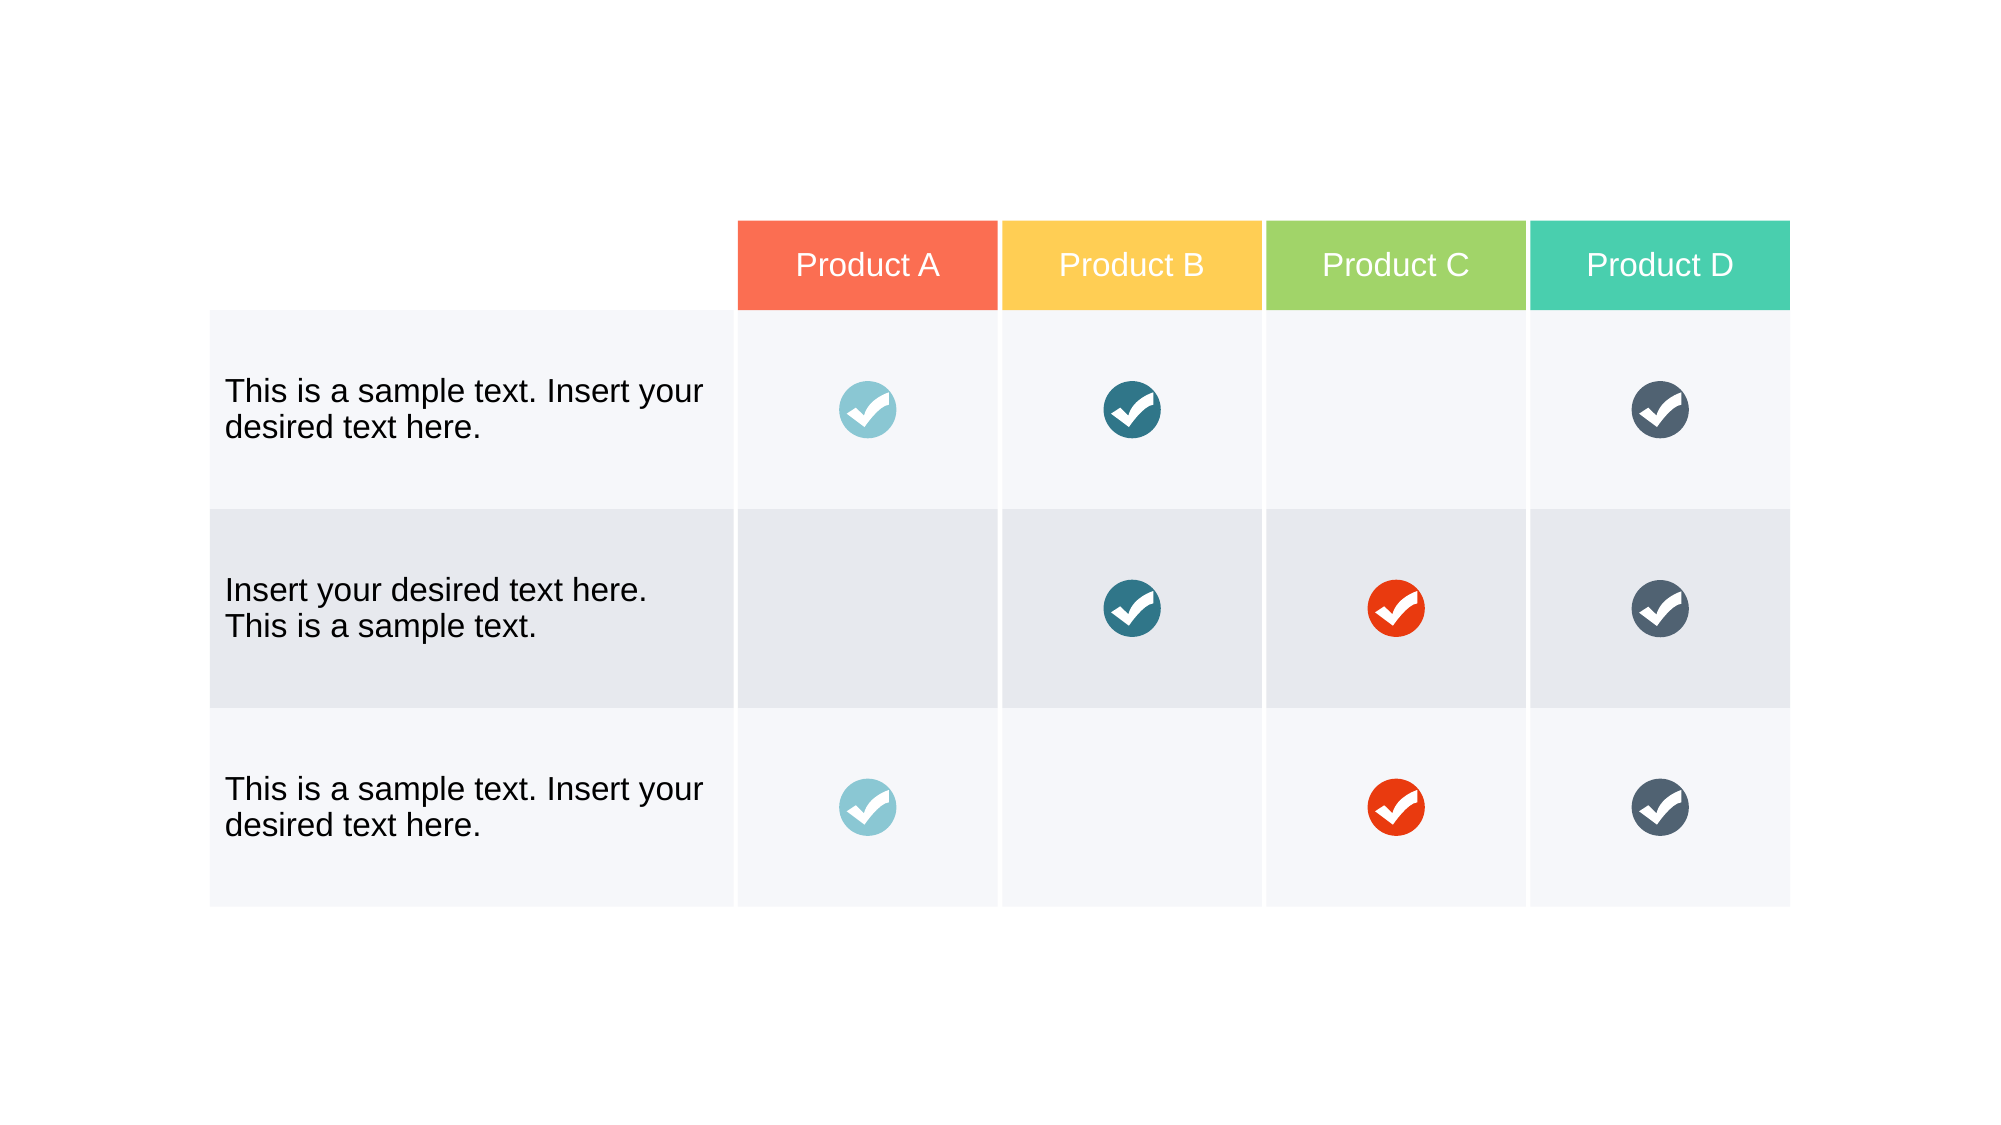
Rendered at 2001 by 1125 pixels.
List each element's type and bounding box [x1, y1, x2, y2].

text_box [209, 218, 1791, 907]
